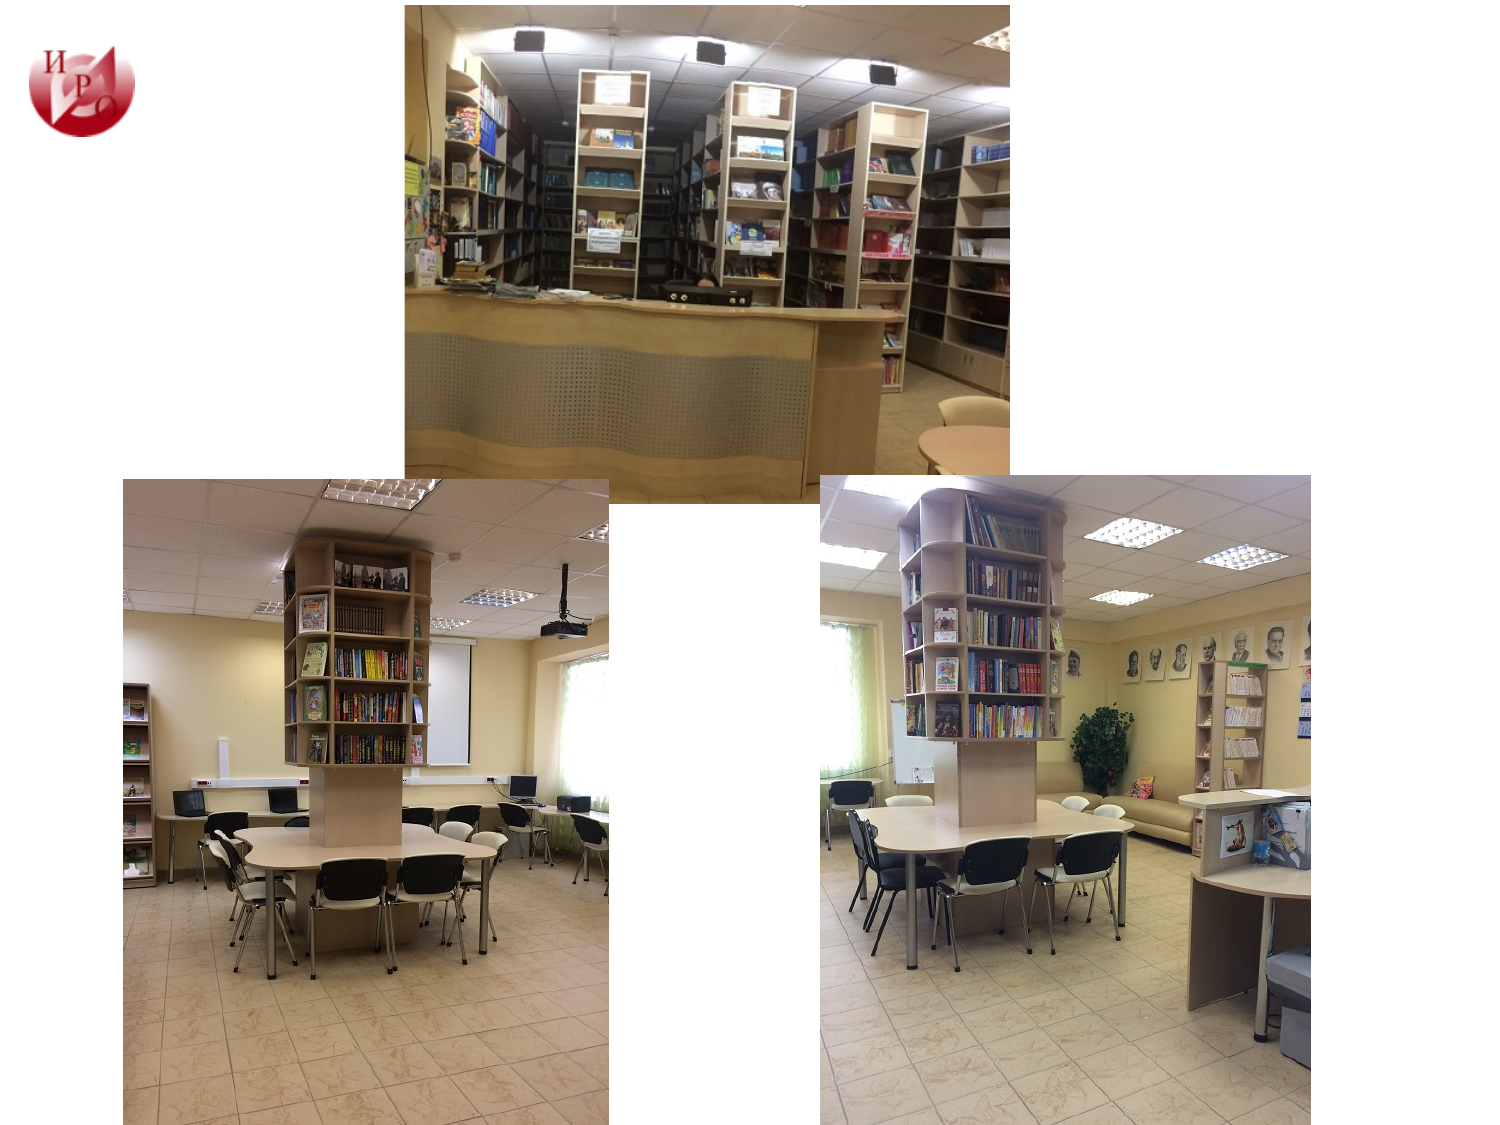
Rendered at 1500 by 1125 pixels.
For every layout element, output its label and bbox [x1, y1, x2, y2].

picture [29, 30, 136, 137]
picture [123, 5, 1312, 1125]
